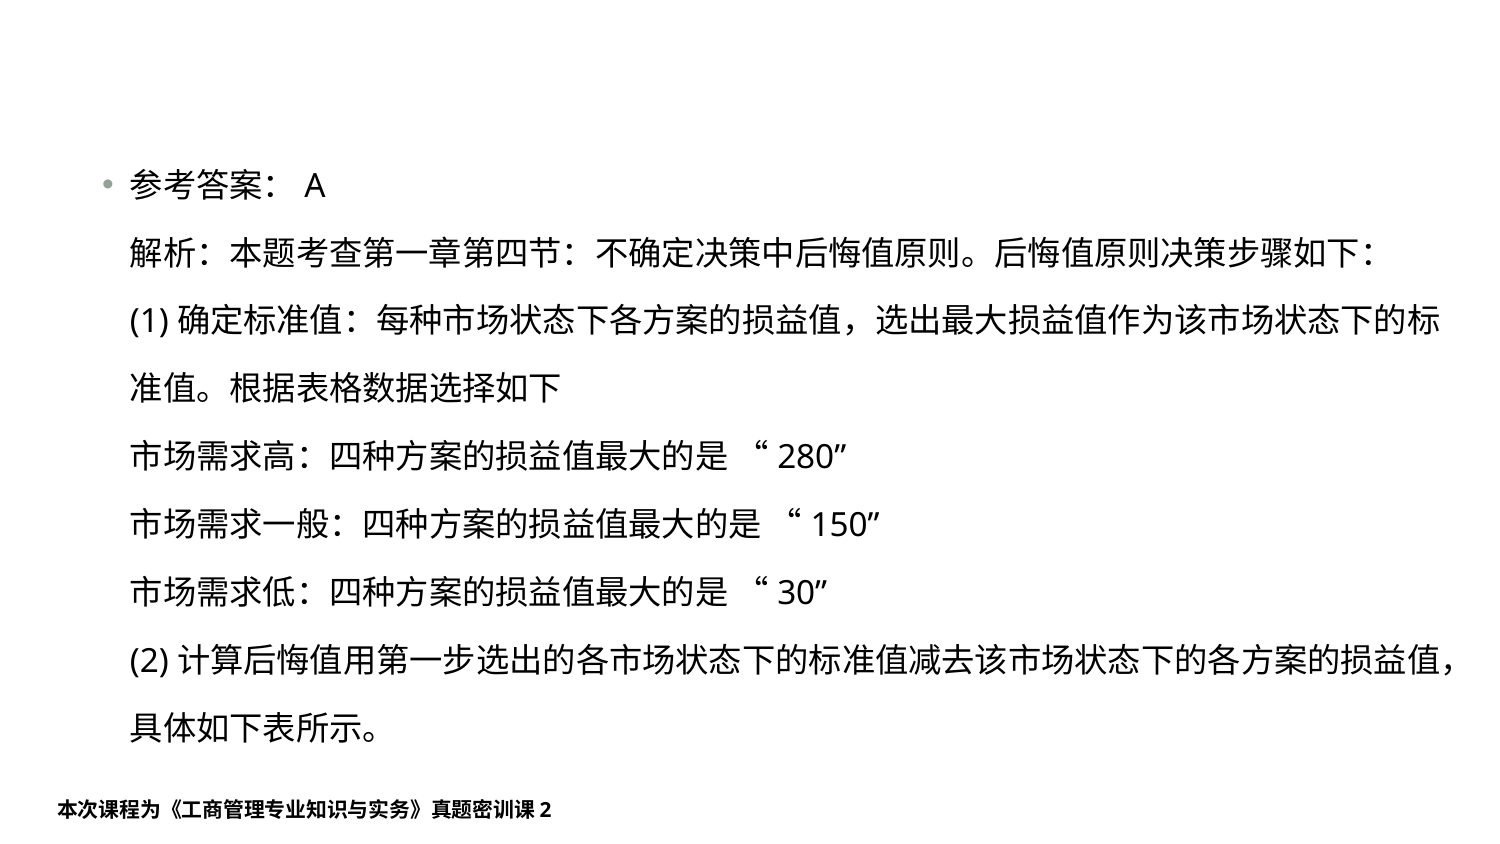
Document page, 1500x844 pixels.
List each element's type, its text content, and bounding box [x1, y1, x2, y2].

list 参考答案：A 解析：本题考查第一章第四节：不确定决策中后悔值原则。后悔值原则决策步骤如下： (1)确定标准值：每种市场状态下各方案的损益值，选出最大损益值作为该市场状态下的标准值。根据表格数据选择如下 市场需求高：四种方案的损益值最大的是 “280” 市场需求一般：四种方案的损益值最大的是 “150” 市场需求低：四种方案的损益值最大的是 “30” (2)计算后悔值用第一步选出的各市场状态下的标准值减去该市场状态下的各方案的损益值，具体如下表所示。 [72, 83, 1458, 725]
